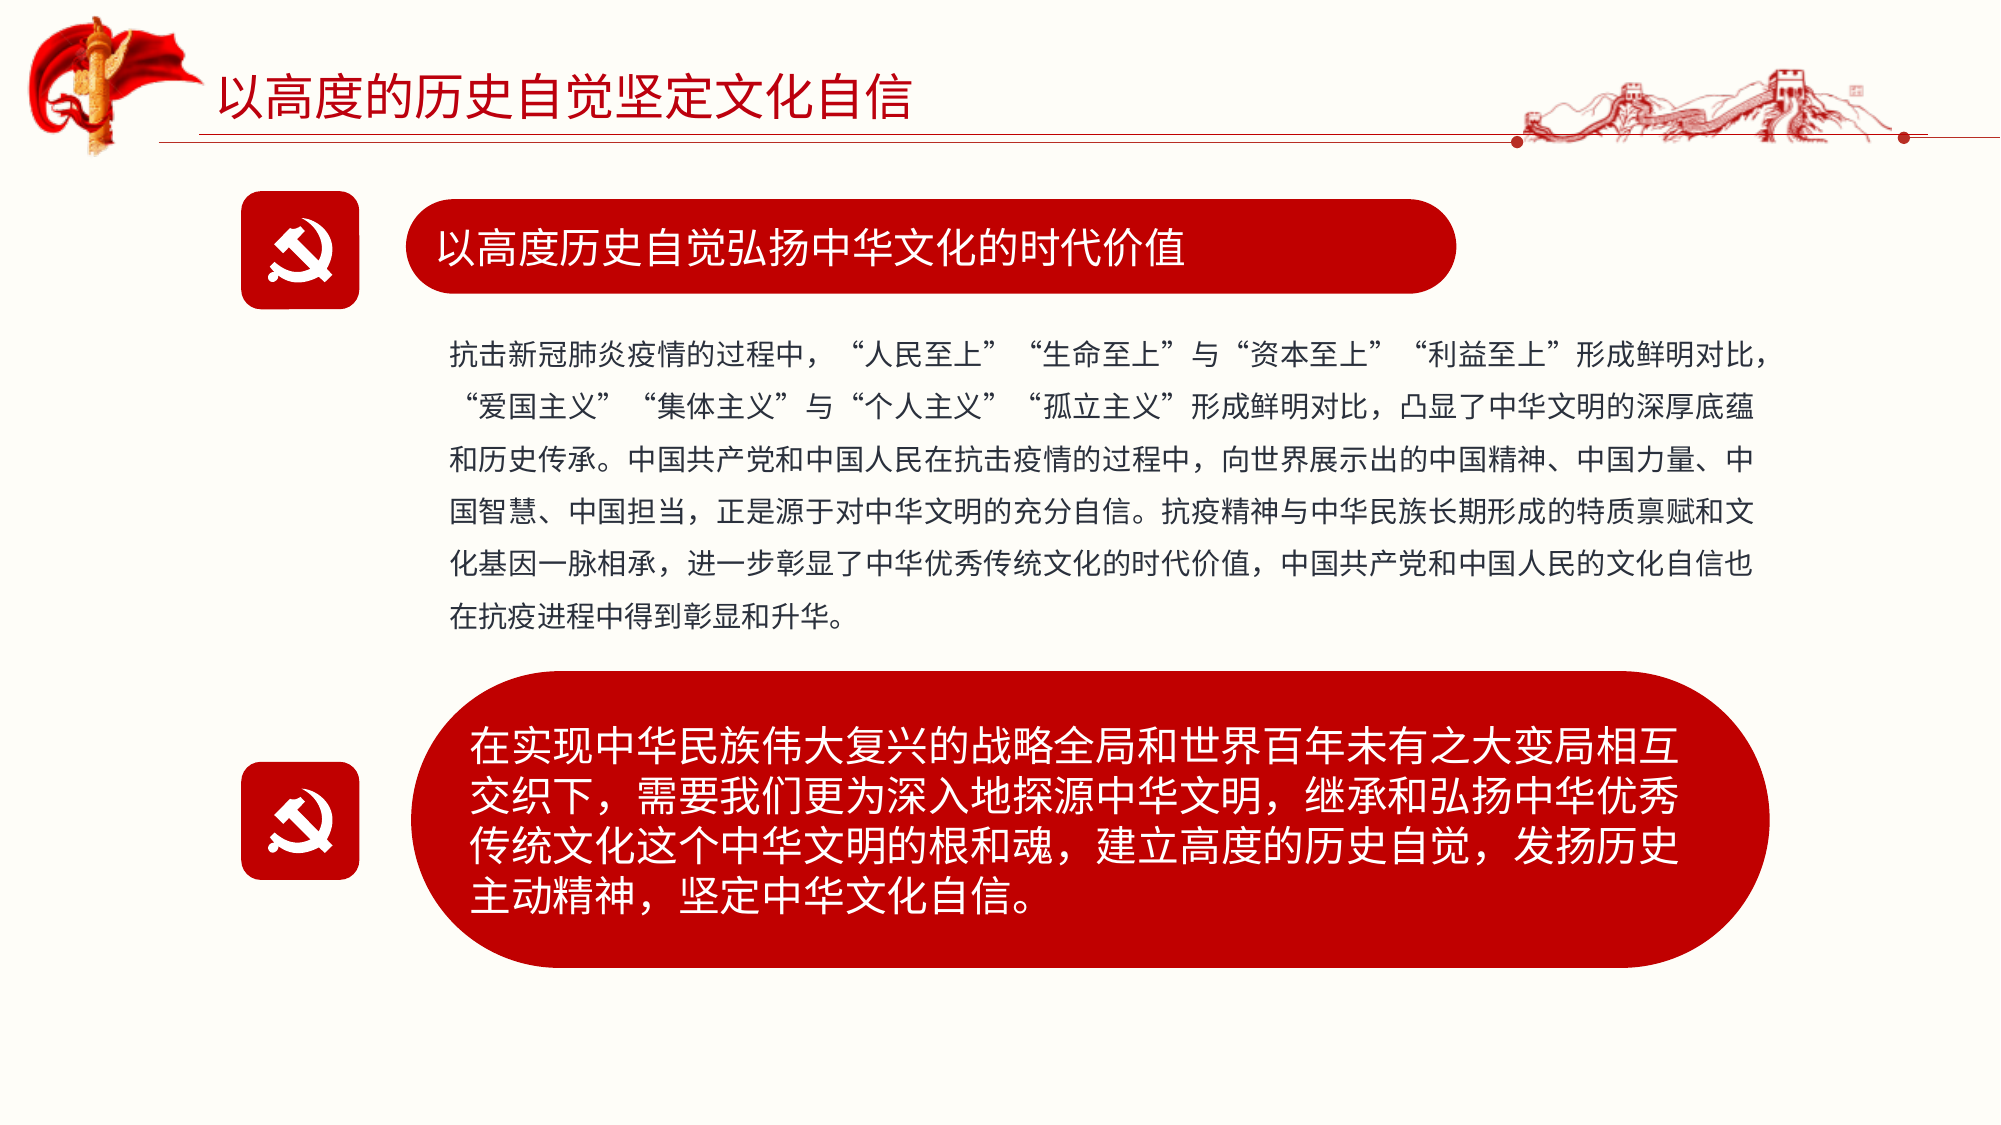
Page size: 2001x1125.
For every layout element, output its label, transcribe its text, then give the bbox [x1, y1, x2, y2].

picture [1523, 135, 1892, 150]
picture [1523, 0, 1892, 134]
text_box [241, 191, 360, 310]
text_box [241, 761, 360, 880]
text_box 在实现中华民族伟大复兴的战略全局和世界百年未有之大变局相互交织下，需要我们更为深入地探源中华文明，继承和弘扬中华优秀传统文化这个中华文明的根和魂，建立高度的历史自觉，发扬历史主动精神，坚定中华文化自信。 [410, 670, 1771, 969]
picture [6, 15, 220, 163]
text_box 抗击新冠肺炎疫情的过程中，“人民至上”“生命至上”与“资本至上”“利益至上”形成鲜明对比，“爱国主义”“集体主义”与“个人主义”“孤立主义”形成鲜明对比，凸显了中华文明的深厚底蕴和历史传承。中国共产党和中国人民在抗击疫情的过程中，向世界展示出的中国精神、中国力量、中国智慧、中国担当，正是源于对中华文明的充分自信。抗疫精神与中华民族长期形成的特质禀赋和文化基因一脉相承，进一步彰显了中华优秀传统文化的时代价值，中国共产党和中国人民的文化自信也在抗疫进程中得到彰显和升华。 [434, 310, 1770, 641]
text_box 以高度的历史自觉坚定文化自信 [199, 58, 930, 133]
text_box 以高度历史自觉弘扬中华文化的时代价值 [404, 198, 1458, 295]
